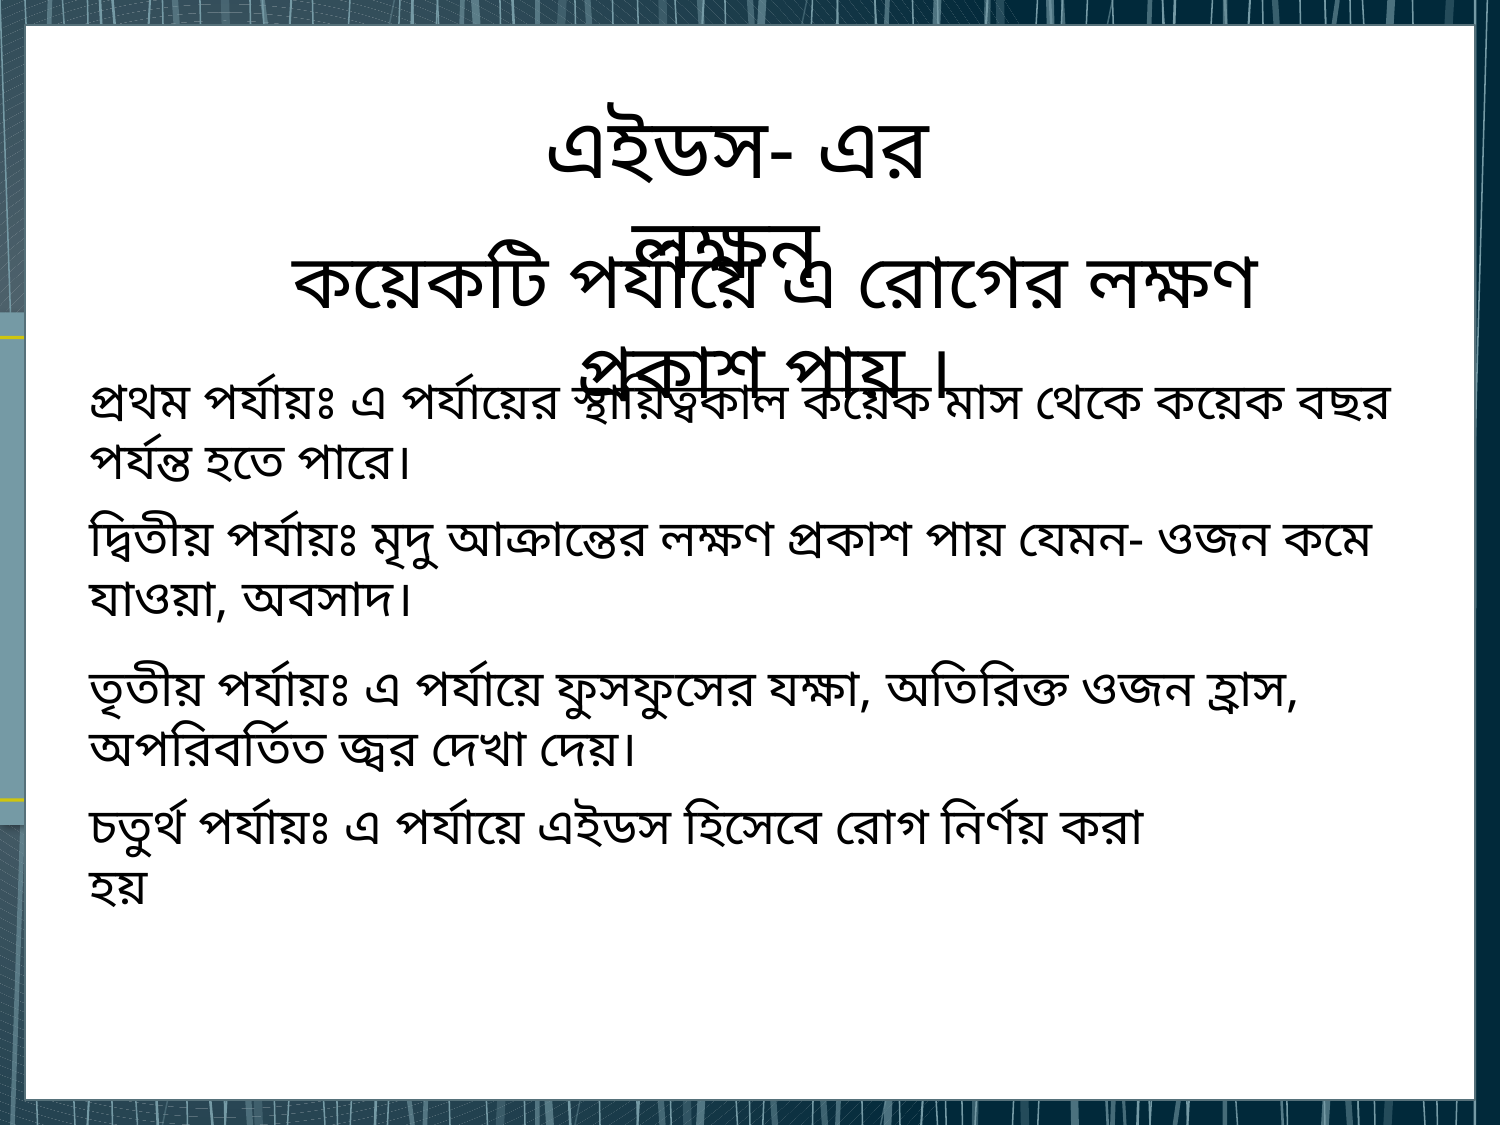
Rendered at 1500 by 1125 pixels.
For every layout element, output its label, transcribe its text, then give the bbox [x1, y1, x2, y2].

text_box [24, 24, 1476, 1101]
text_box দ্বিতীয় পর্যায়ঃ মৃদু আক্রান্তের লক্ষণ প্রকাশ পায় যেমন- ওজন কমে যাওয়া, অবসাদ। [75, 499, 1400, 634]
text_box কয়েকটি পর্যায়ে এ রোগের লক্ষণ প্রকাশ পায় । [225, 226, 1325, 361]
text_box চতুর্থ পর্যায়ঃ এ পর্যায়ে এইডস হিসেবে রোগ নির্ণয় করা হয় [75, 787, 1163, 923]
text_box প্রথম পর্যায়ঃ এ পর্যায়ের স্থায়িত্বকাল কয়েক মাস থেকে কয়েক বছর পর্যন্ত হতে পারে। [75, 361, 1463, 497]
text_box তৃতীয় পর্যায়ঃ এ পর্যায়ে ফুসফুসের যক্ষা, অতিরিক্ত ওজন হ্রাস, অপরিবর্তিত জ্বর দেখা দেয়। [75, 649, 1475, 784]
text_box এইডস- এর লক্ষন [462, 87, 1013, 226]
